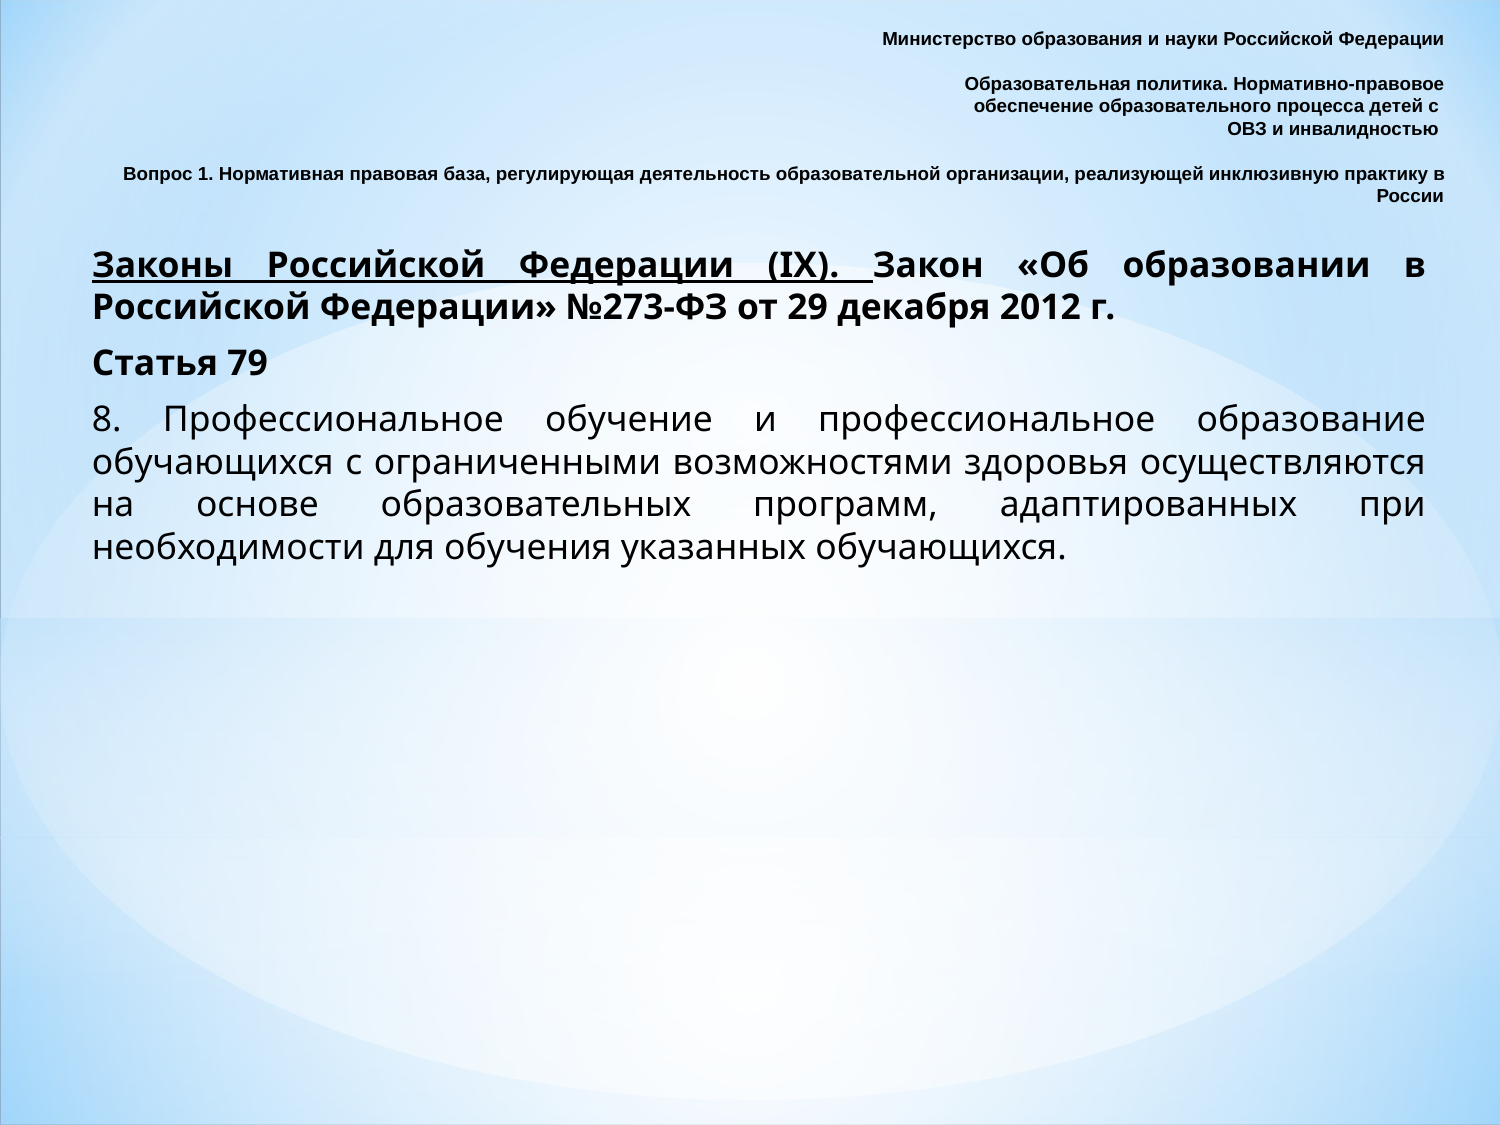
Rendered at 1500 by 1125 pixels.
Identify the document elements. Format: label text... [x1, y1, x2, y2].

list Законы Российской Федерации (IX). Закон «Об образовании в Российской Федерации» №273-ФЗ от 29 декабря 2012 г. Статья 79 8. Профессиональное обучение и профессиональное образование обучающихся с ограниченными возможностями здоровья осуществляются на основе образовательных программ, адаптированных при необходимости для обучения указанных обучающихся. [76, 234, 1442, 1035]
title Министерство образования и науки Российской Федерации Образовательная политика. Нормативно-правовое обеспечение образовательного процесса детей с ОВЗ и инвалидностью Вопрос 1. Нормативная правовая база, регулирующая деятельность образовательной организации, реализующей инклюзивную практику в России [33, 19, 1459, 197]
